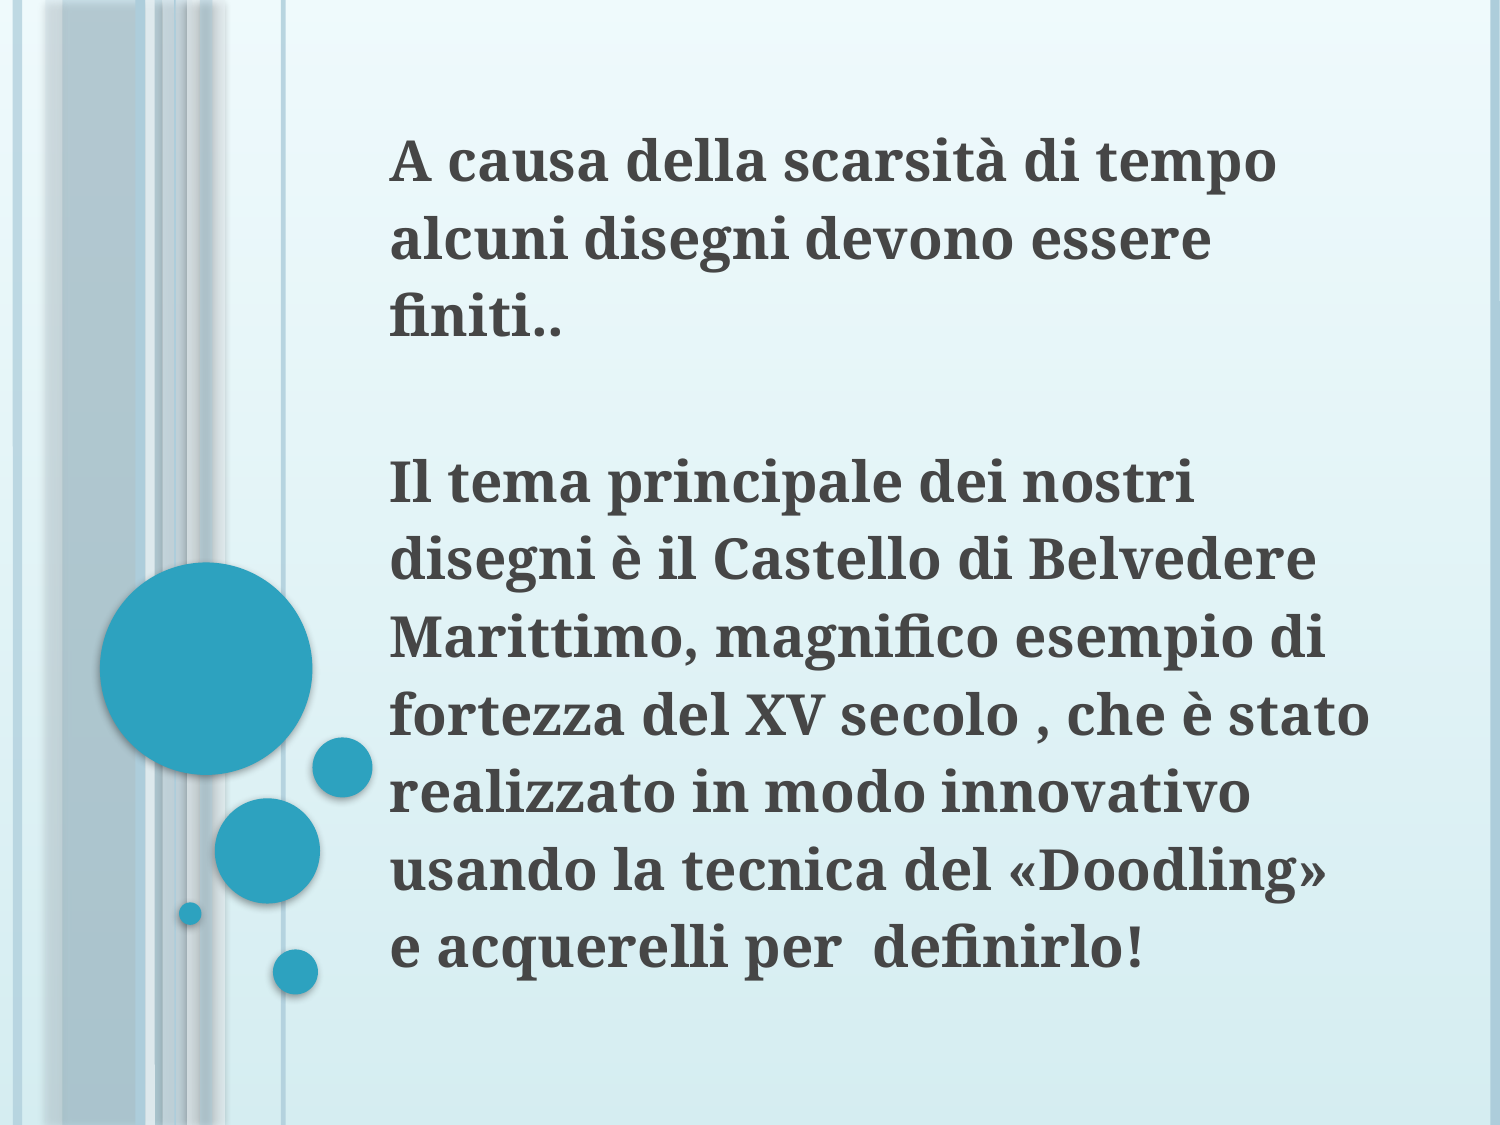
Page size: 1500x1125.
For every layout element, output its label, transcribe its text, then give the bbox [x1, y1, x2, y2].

subtitle A causa della scarsità di tempo alcuni disegni devono essere finiti.. Il tema principale dei nostri disegni è il Castello di Belvedere Marittimo, magnifico esempio di fortezza del XV secolo , che è stato realizzato in modo innovativo usando la tecnica del «Doodling» e acquerelli per definirlo! [375, 113, 1388, 1046]
